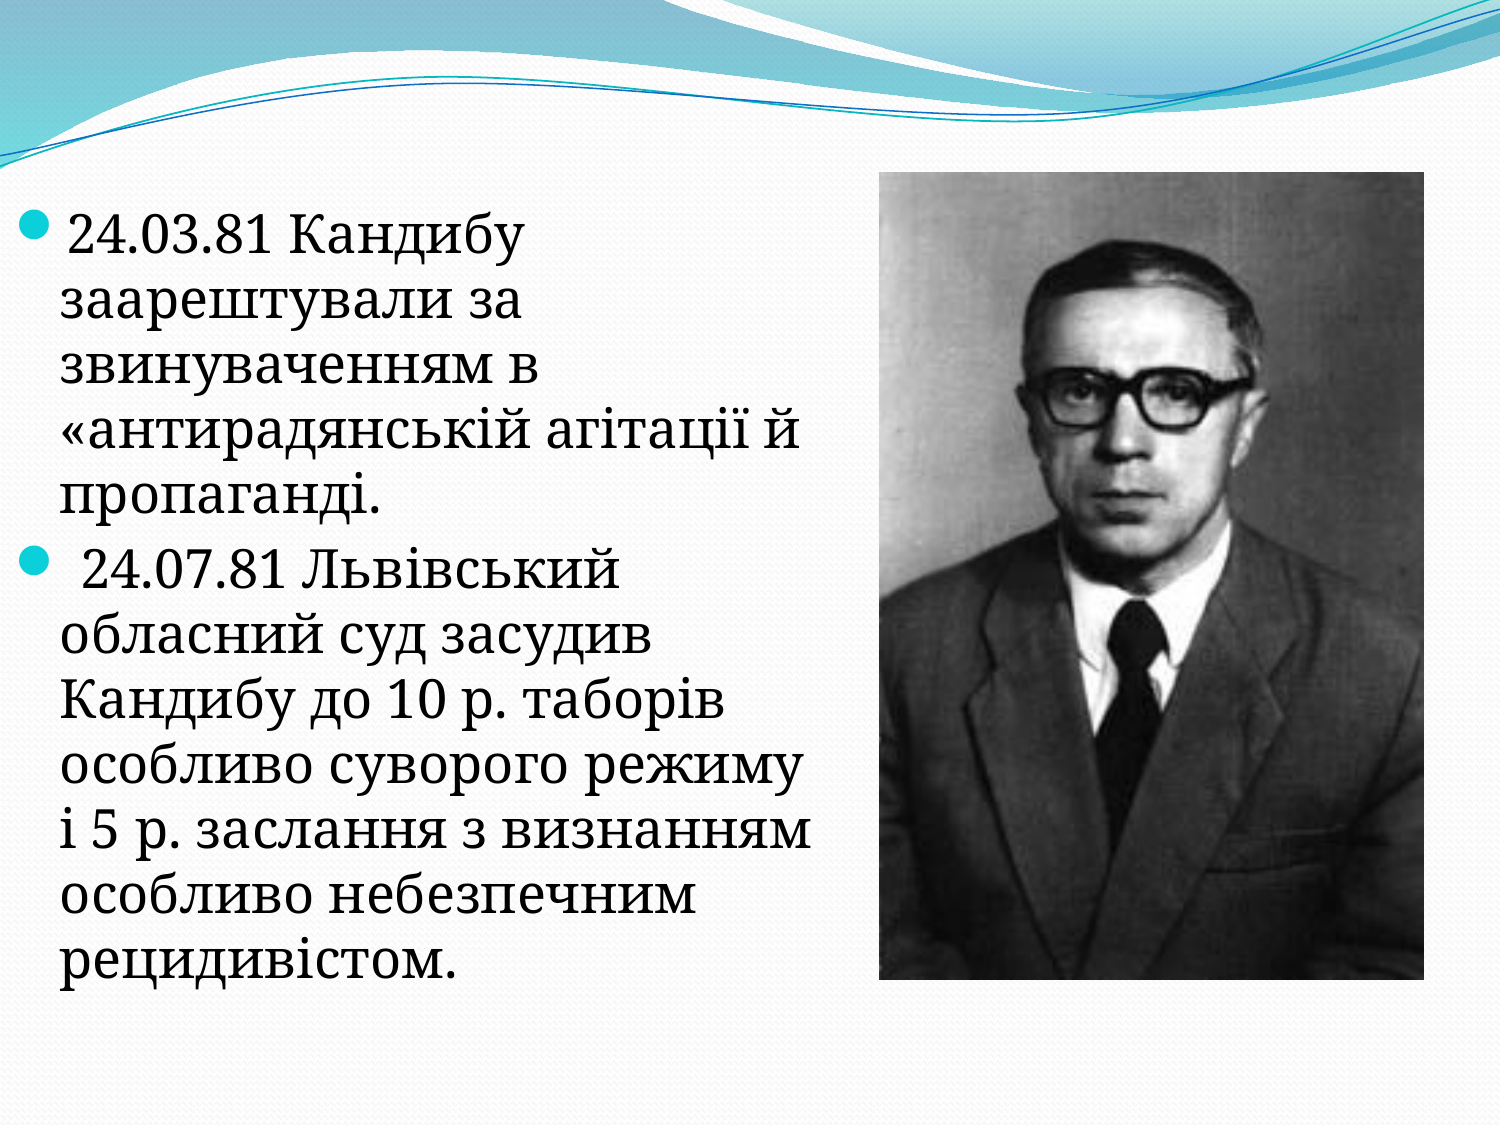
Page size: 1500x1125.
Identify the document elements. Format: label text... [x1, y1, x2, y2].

list 24.03.81 Кандибу заарештували за звинуваченням в «антирадянській агітації й пропаганді. 24.07.81 Львівський обласний суд засудив Кандибу до 10 р. таборів особливо суворого режиму і 5 р. заслання з визнанням особливо небезпечним рецидивістом. [0, 191, 851, 1125]
picture [879, 172, 1424, 980]
